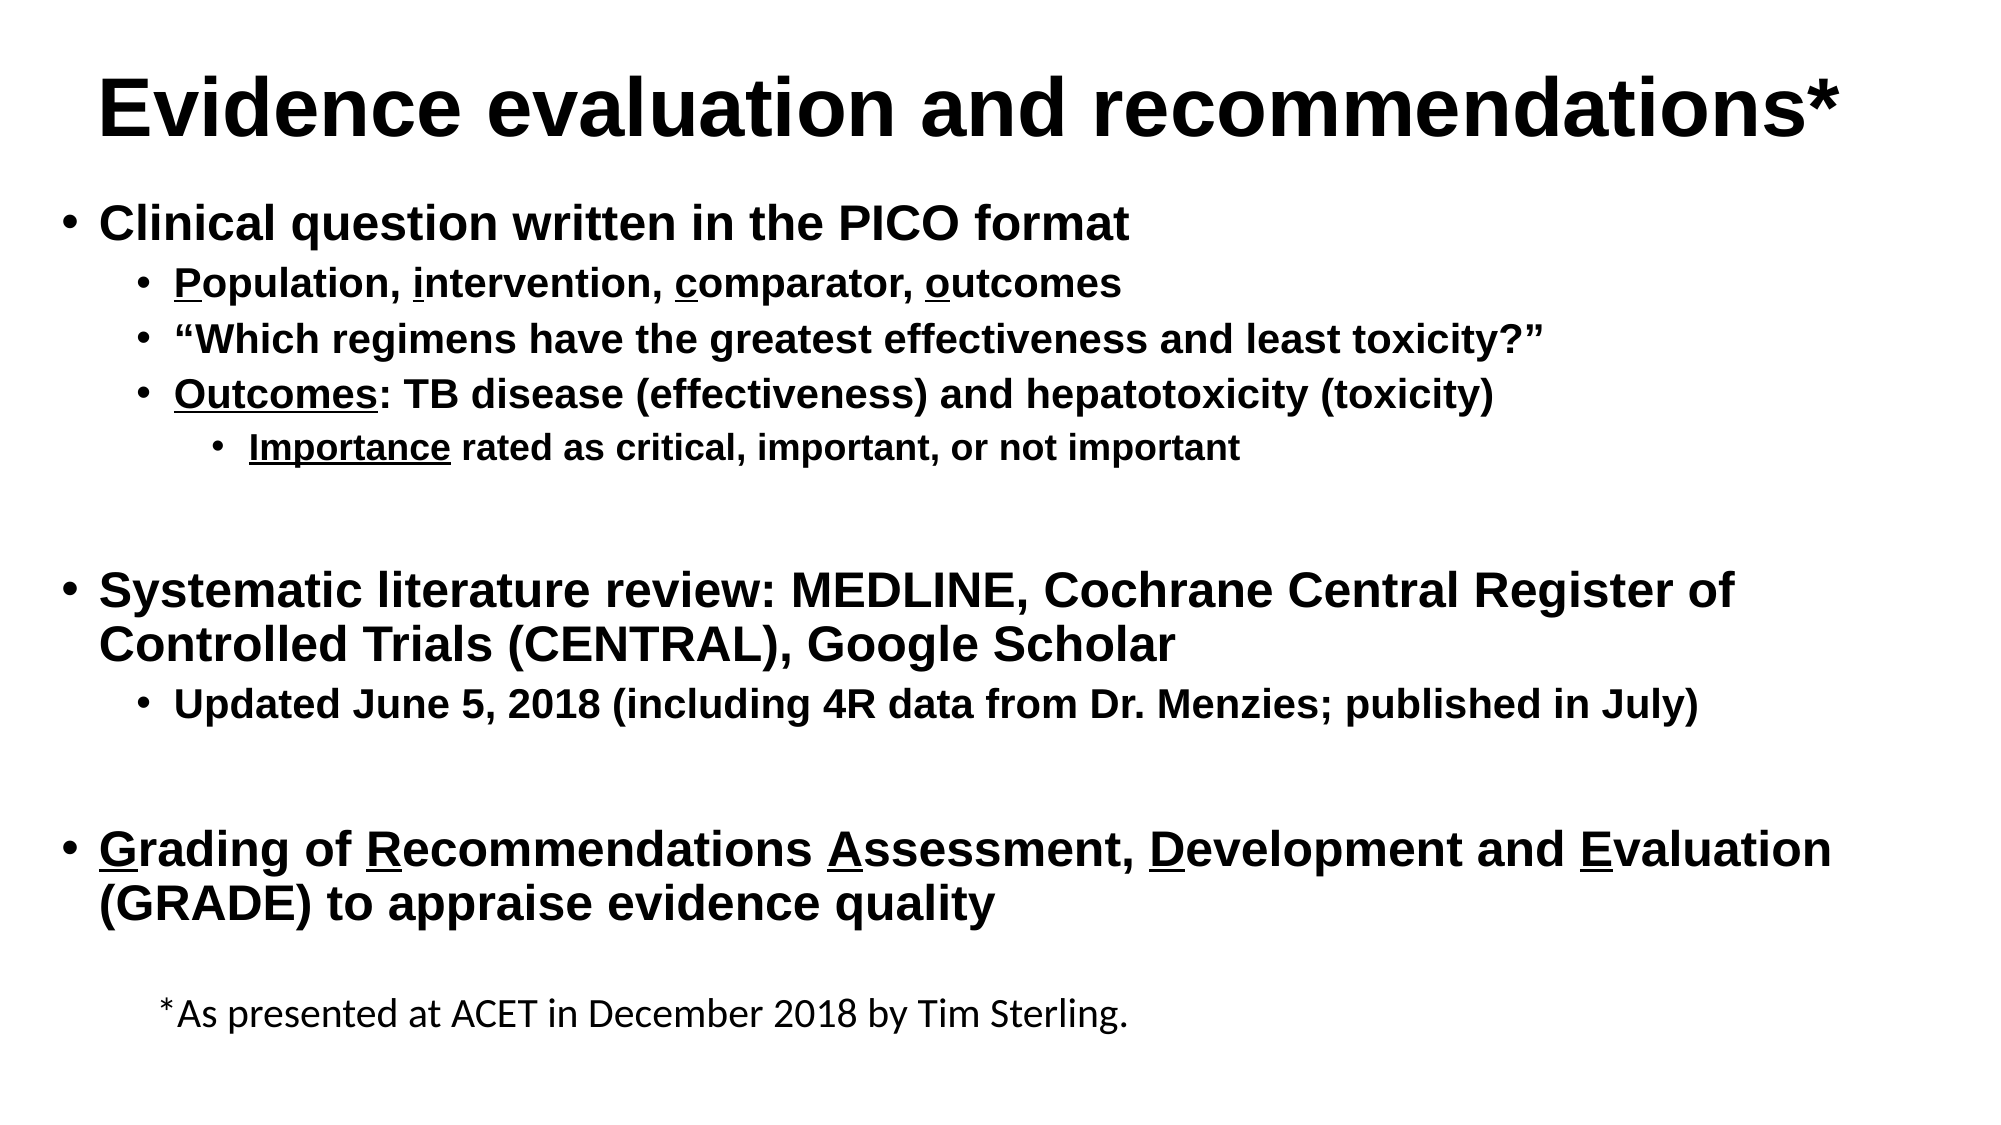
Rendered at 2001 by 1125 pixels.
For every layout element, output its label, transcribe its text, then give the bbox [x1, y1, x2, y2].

text_box *As presented at ACET in December 2018 by Tim Sterling. [141, 978, 1196, 1089]
list Clinical question written in the PICO format Population, intervention, comparator, outcomes “Which regimens have the greatest effectiveness and least toxicity?” Outcomes: TB disease (effectiveness) and hepatotoxicity (toxicity) Importance rated as critical, important, or not important Systematic literature review: MEDLINE, Cochrane Central Register of Controlled Trials (CENTRAL), Google Scholar Updated June 5, 2018 (including 4R data from Dr. Menzies; published in July) Grading of Recommendations Assessment, Development and Evaluation (GRADE) to appraise evidence quality [46, 189, 1928, 983]
title Evidence evaluation and recommendations* [82, 0, 2000, 219]
